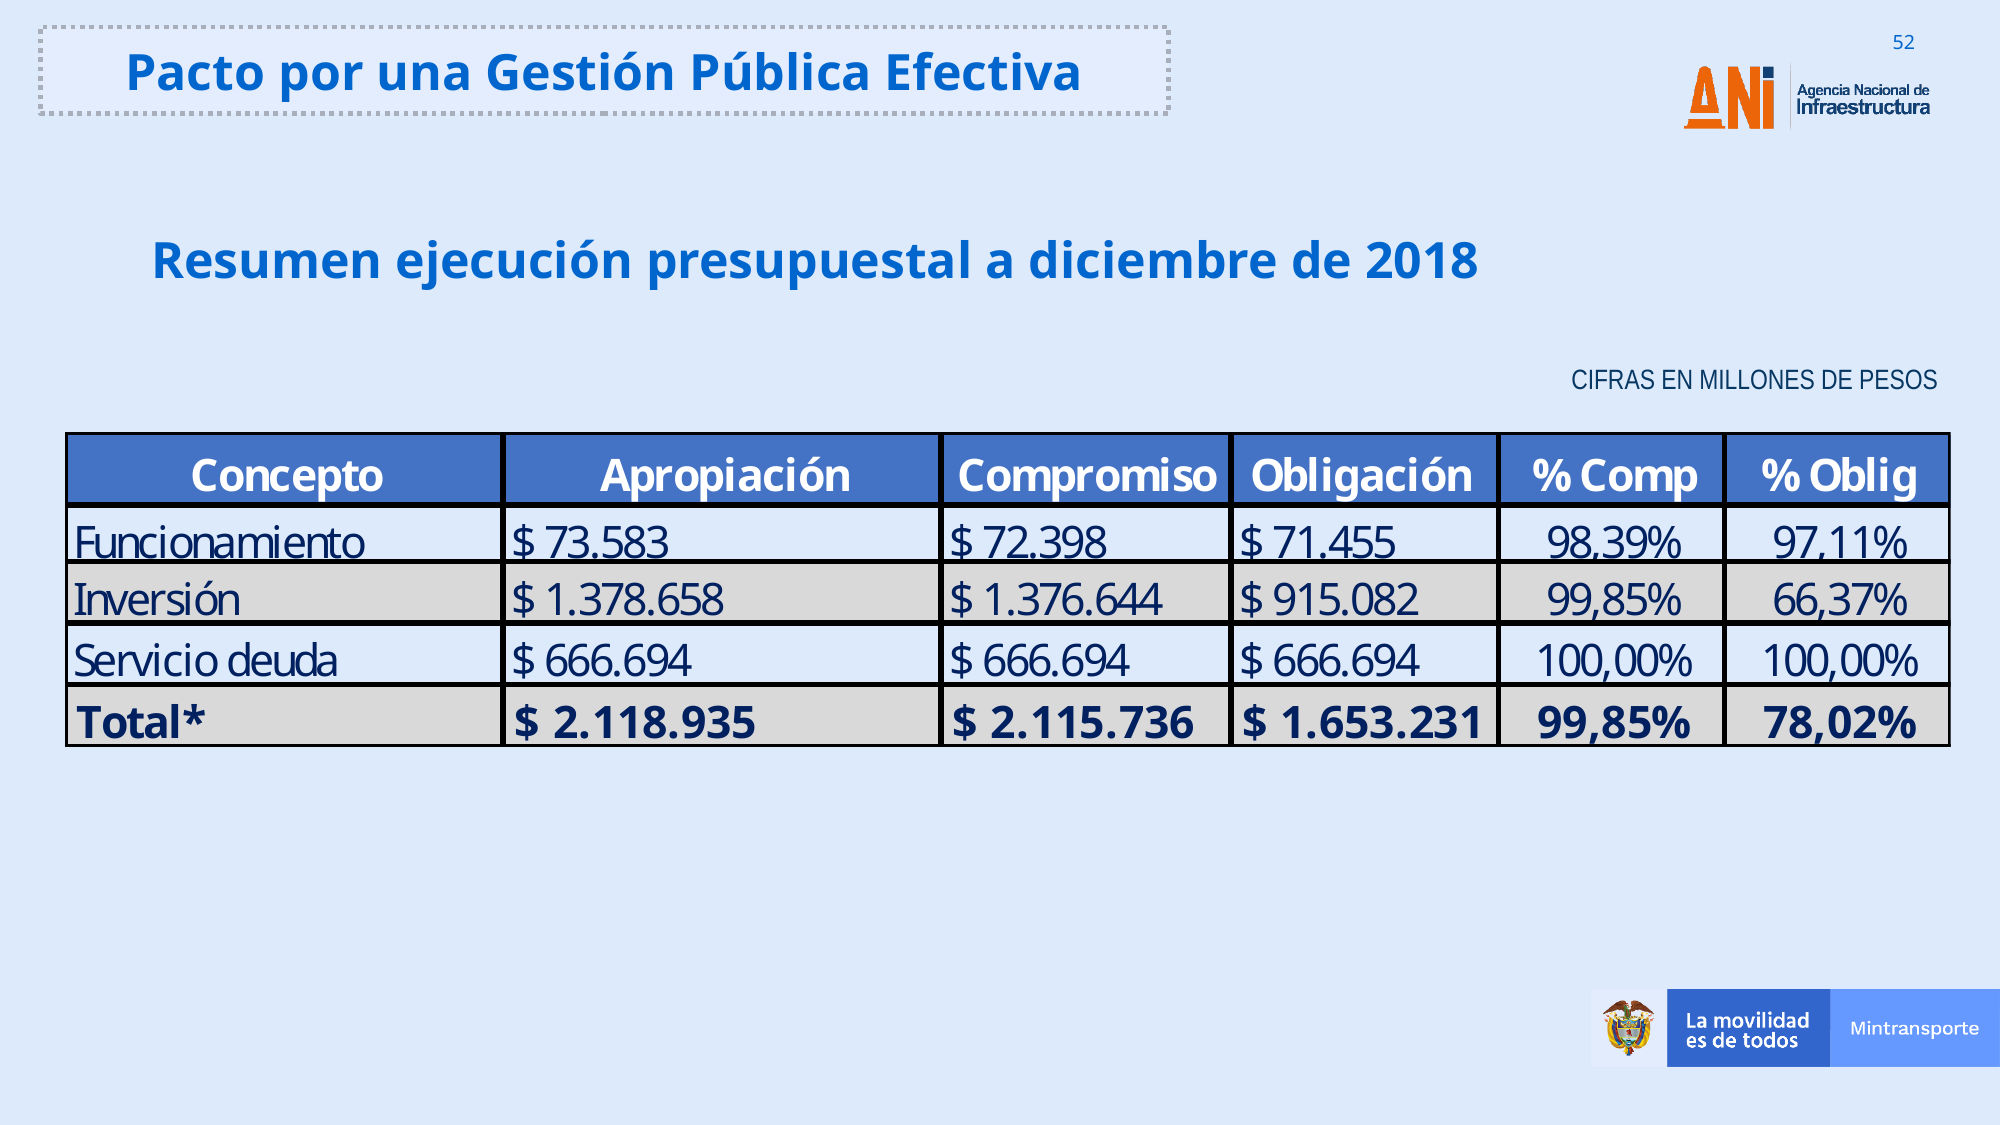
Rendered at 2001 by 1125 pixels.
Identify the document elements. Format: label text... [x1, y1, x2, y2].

picture [1684, 62, 1930, 133]
text_box Pacto por una Gestión Pública Efectiva [38, 25, 1171, 116]
text_box CIFRAS EN MILLONES DE PESOS [1556, 354, 1953, 403]
picture [64, 432, 1954, 750]
picture [1590, 989, 2000, 1067]
text_box Resumen ejecución presupuestal a diciembre de 2018 [127, 213, 1504, 304]
